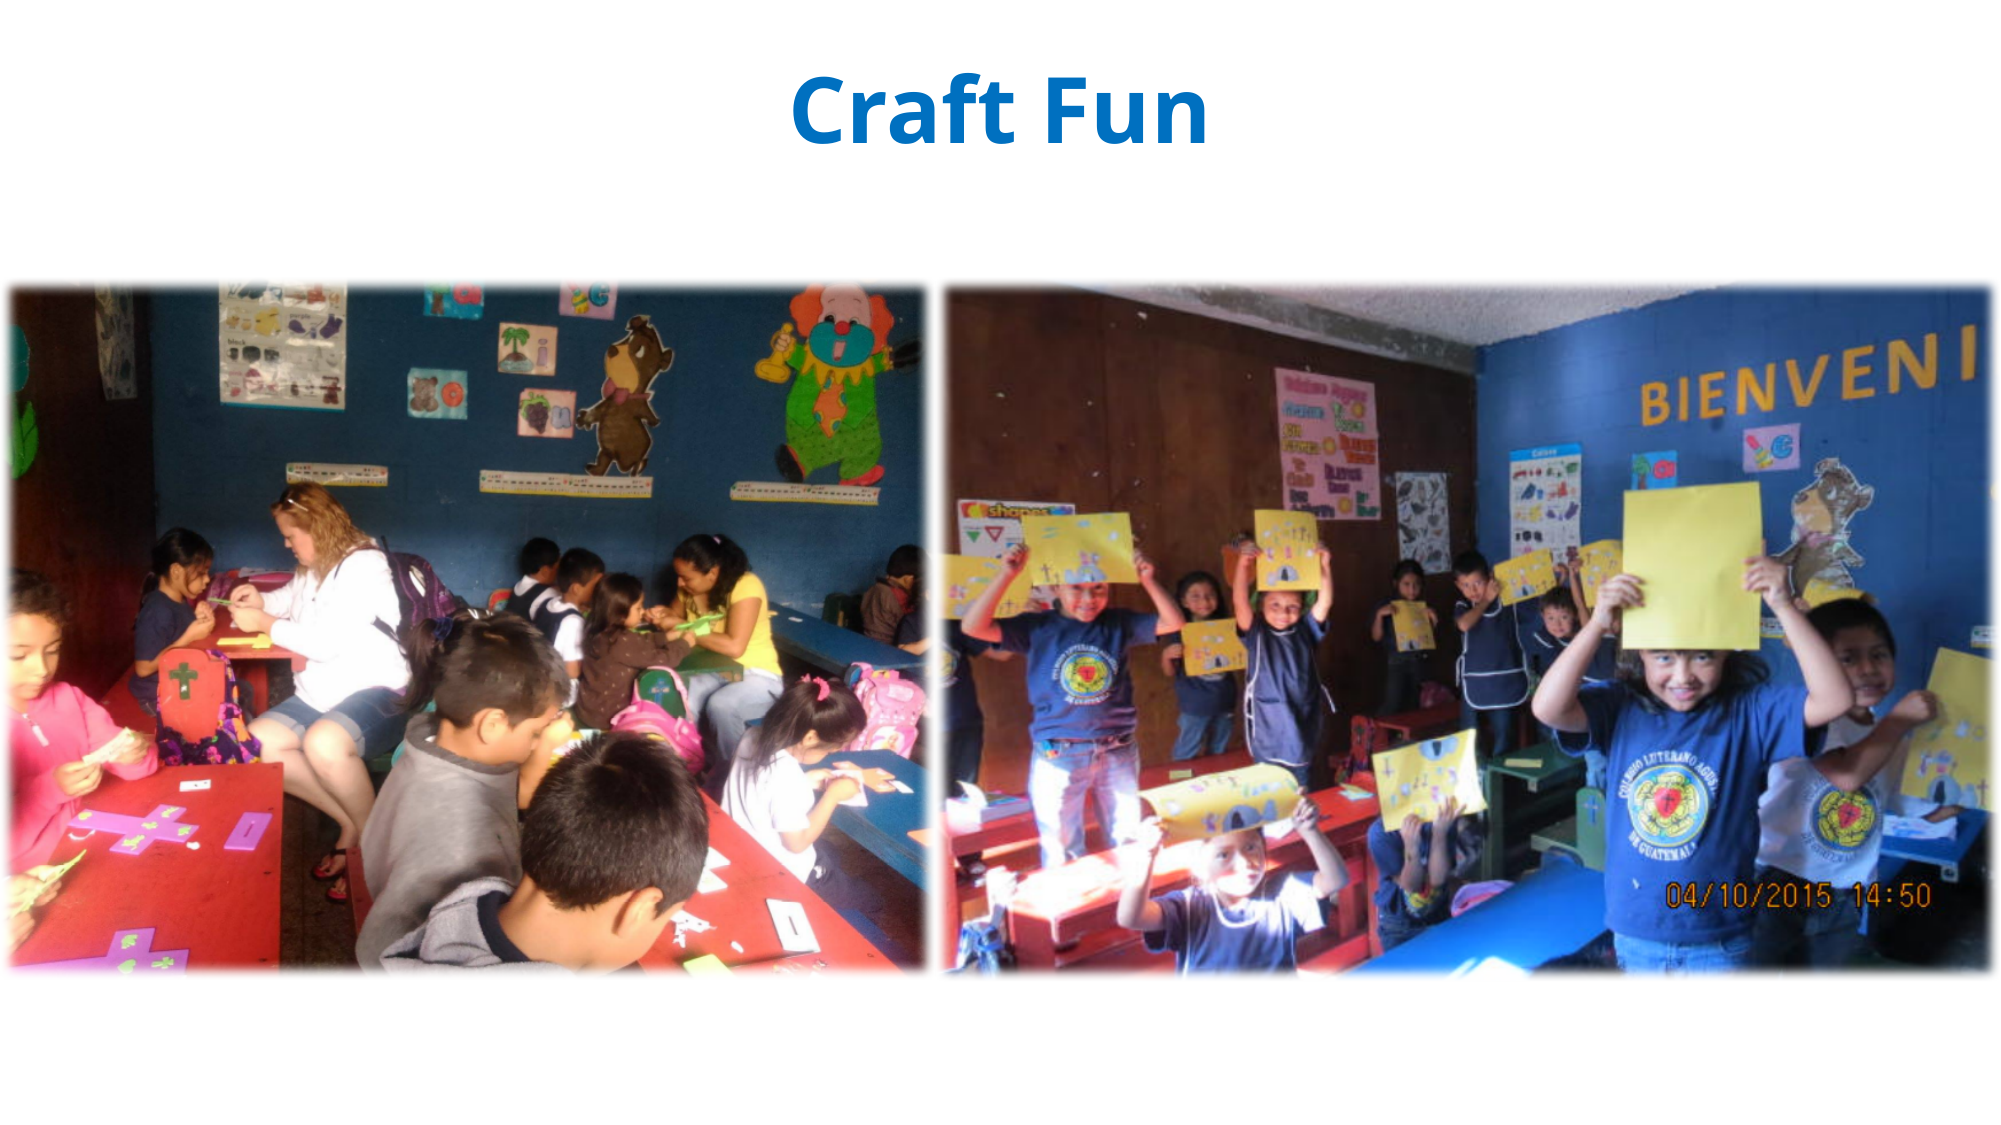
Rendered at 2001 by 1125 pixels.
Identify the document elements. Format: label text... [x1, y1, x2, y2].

picture [935, 277, 2000, 983]
title Craft Fun [137, 59, 1863, 277]
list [0, 277, 935, 980]
